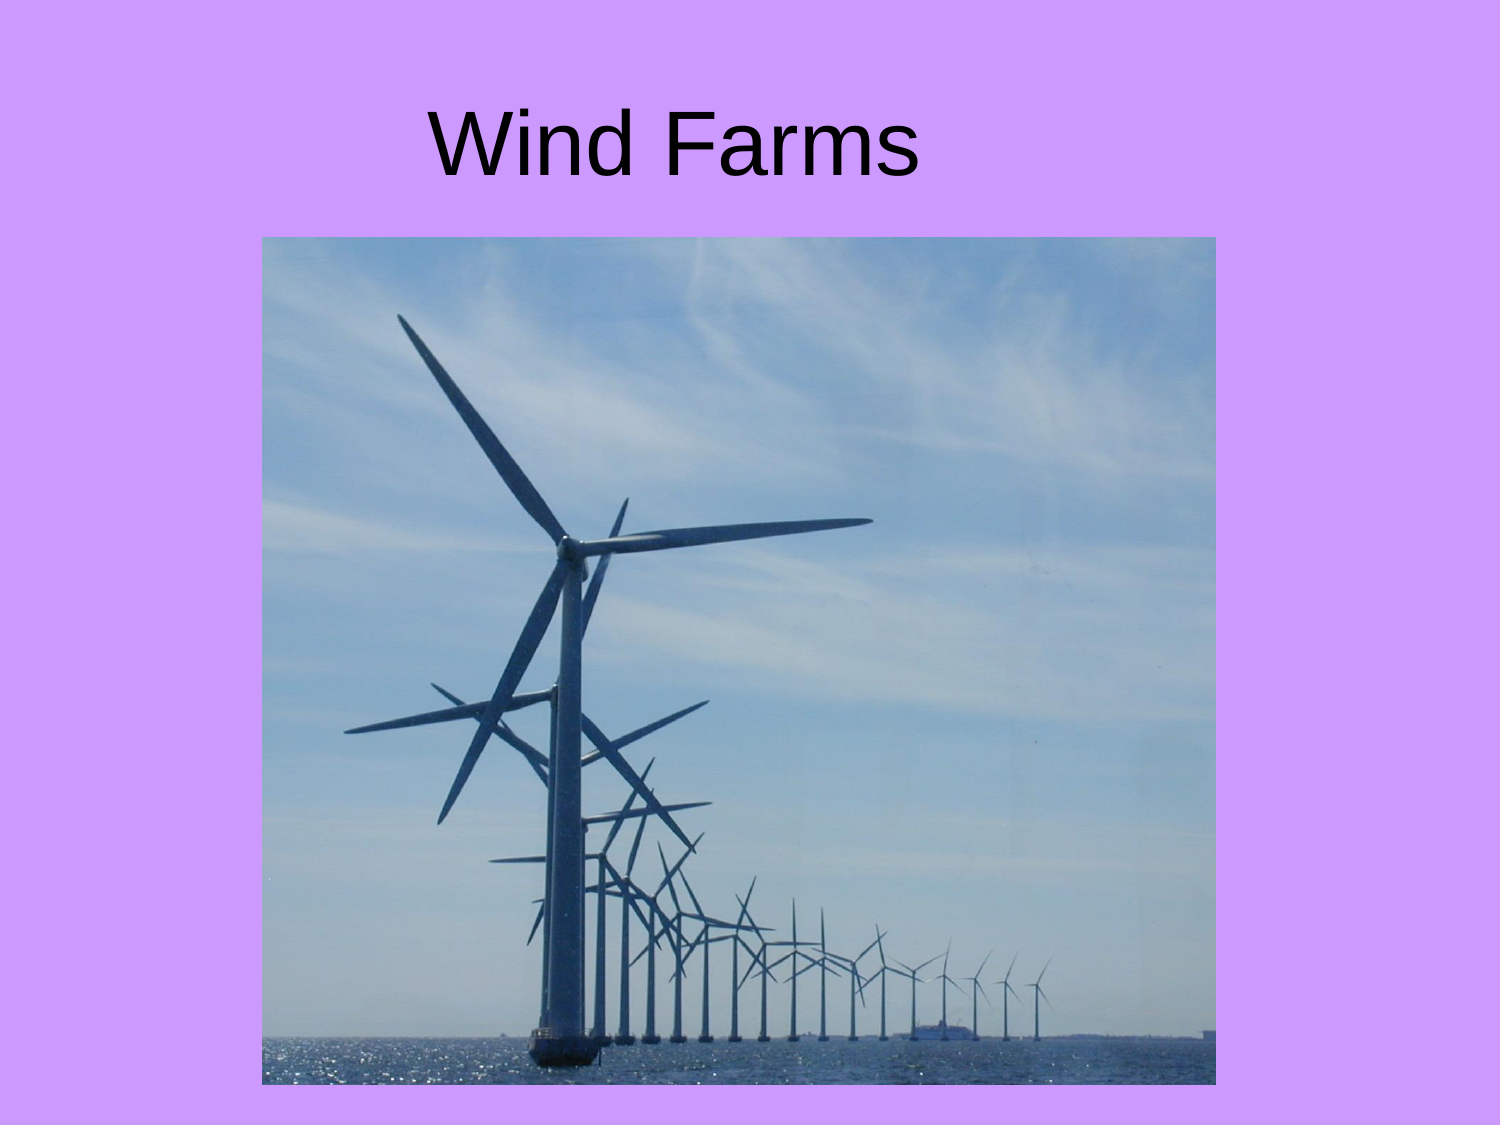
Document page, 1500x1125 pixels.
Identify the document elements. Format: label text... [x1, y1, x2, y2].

picture [262, 237, 1216, 1085]
title Wind Farms [0, 44, 1351, 233]
